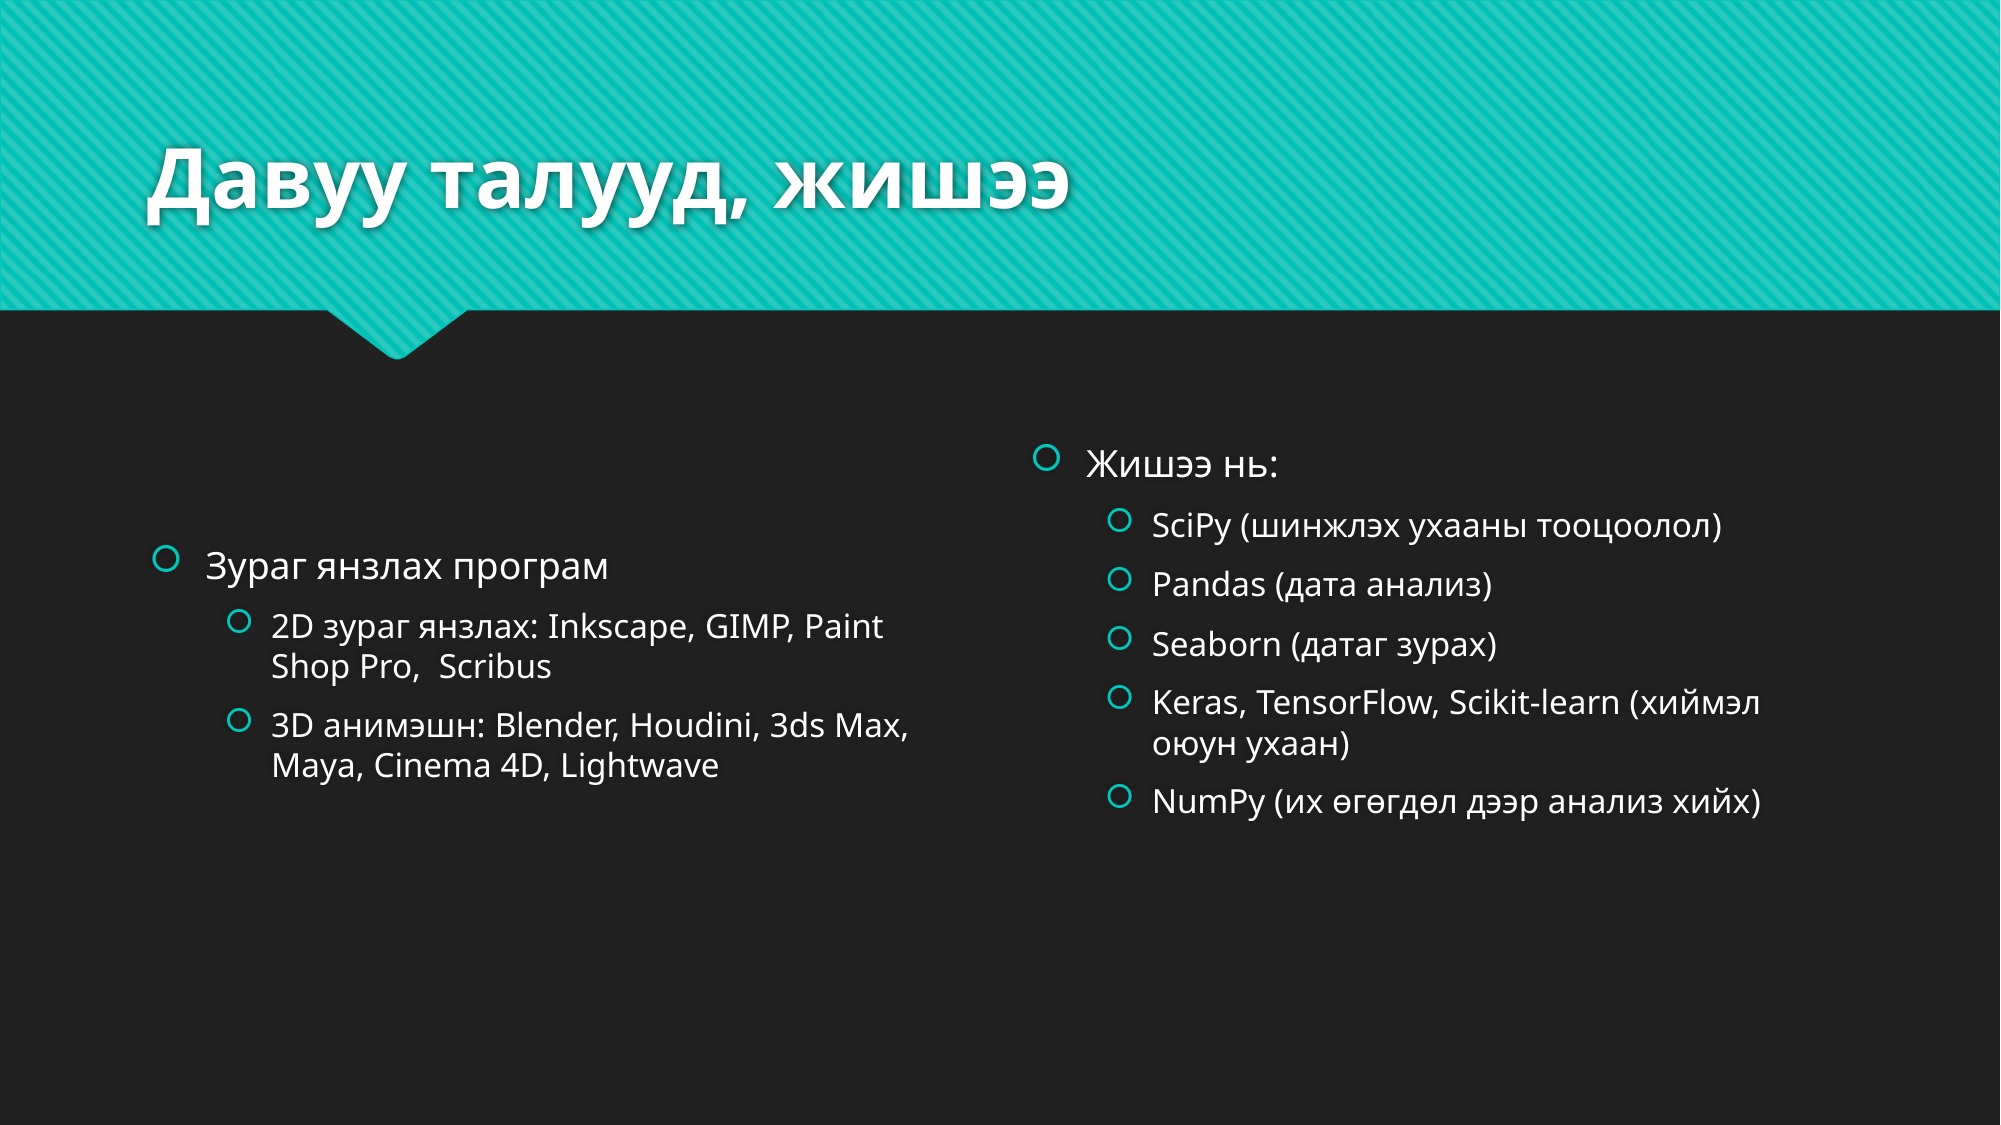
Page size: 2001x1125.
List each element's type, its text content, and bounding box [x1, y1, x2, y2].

title Давуу талууд, жишээ [132, 73, 1868, 233]
list Жишээ нь: SciPy (шинжлэх ухааны тооцоолол) Pandas (дата анализ) Seaborn (датаг зурах) Keras, TensorFlow, Scikit-learn (хиймэл оюун ухаан) NumPy (их өгөгдөл дээр анализ хийх) [1014, 364, 1868, 962]
list Зураг янзлах програм 2D зураг янзлах: Inkscape, GIMP, Paint Shop Pro, Scribus 3D анимэшн: Blender, Houdini, 3ds Max, Maya, Cinema 4D, Lightwave [134, 364, 985, 962]
